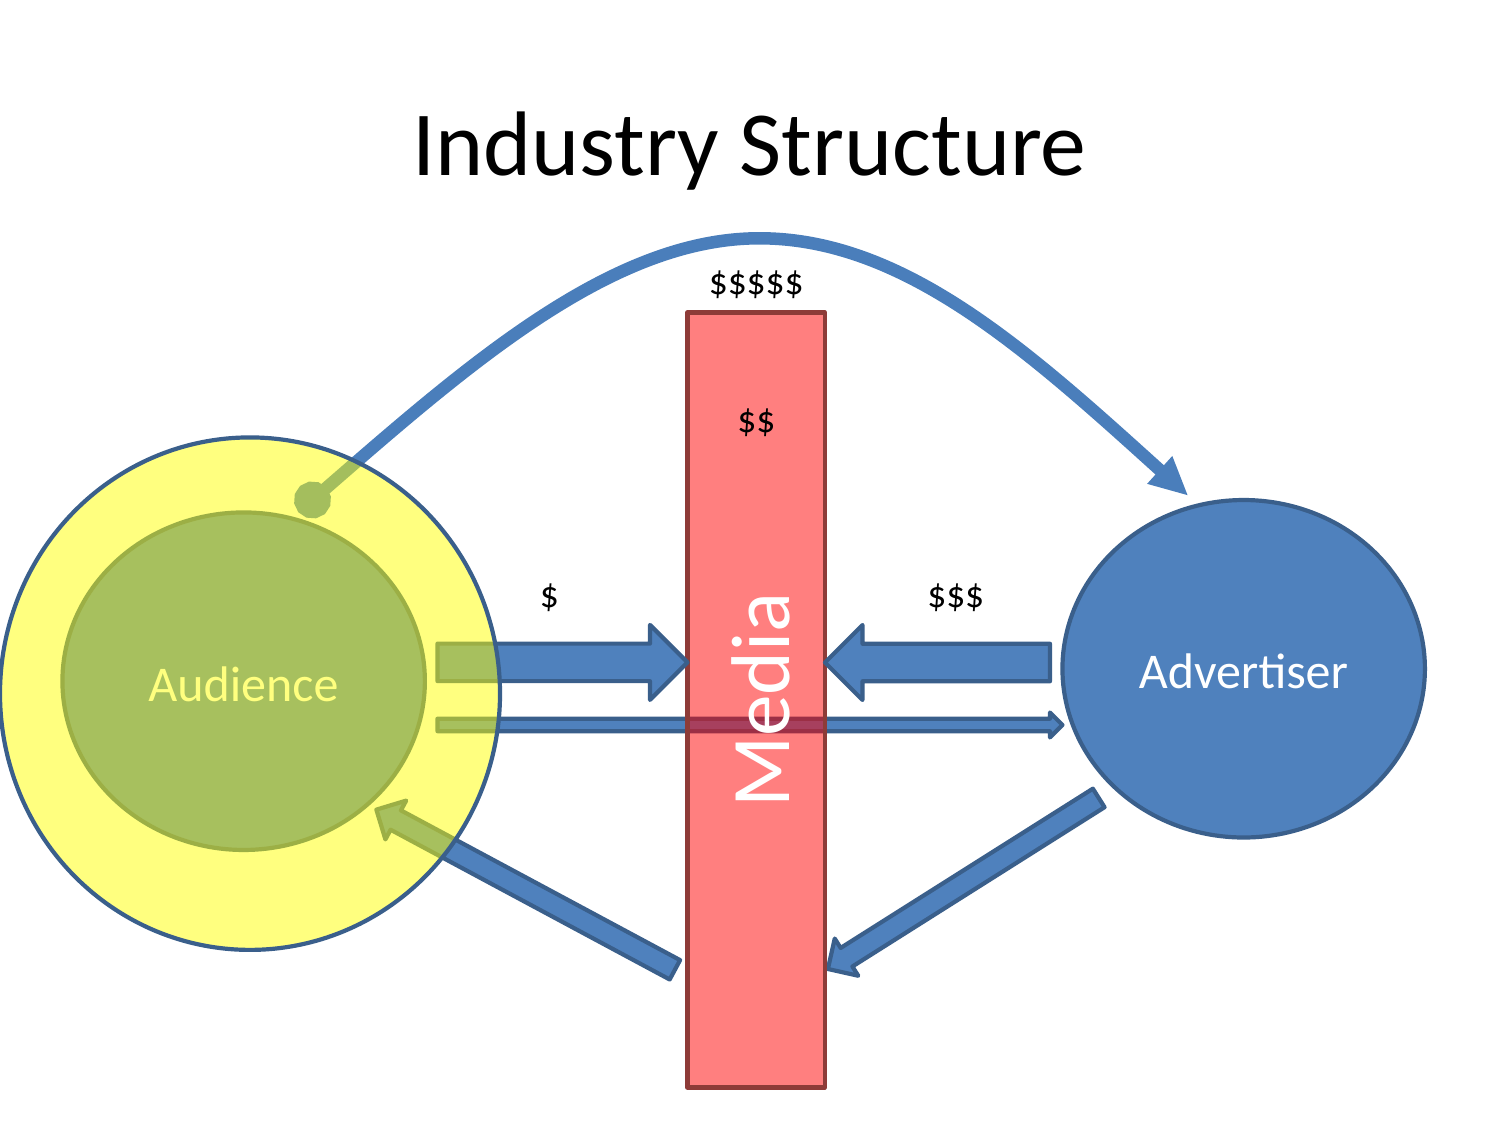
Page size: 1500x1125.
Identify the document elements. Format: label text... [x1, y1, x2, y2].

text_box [312, 237, 1188, 501]
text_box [437, 562, 688, 701]
text_box [827, 786, 1107, 978]
text_box [443, 839, 683, 982]
text_box Advertiser [1060, 497, 1428, 840]
title Industry Structure [74, 44, 1426, 233]
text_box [824, 562, 1051, 701]
text_box [0, 435, 502, 952]
text_box [827, 710, 1065, 740]
text_box Media [685, 510, 827, 1090]
text_box [500, 716, 685, 734]
